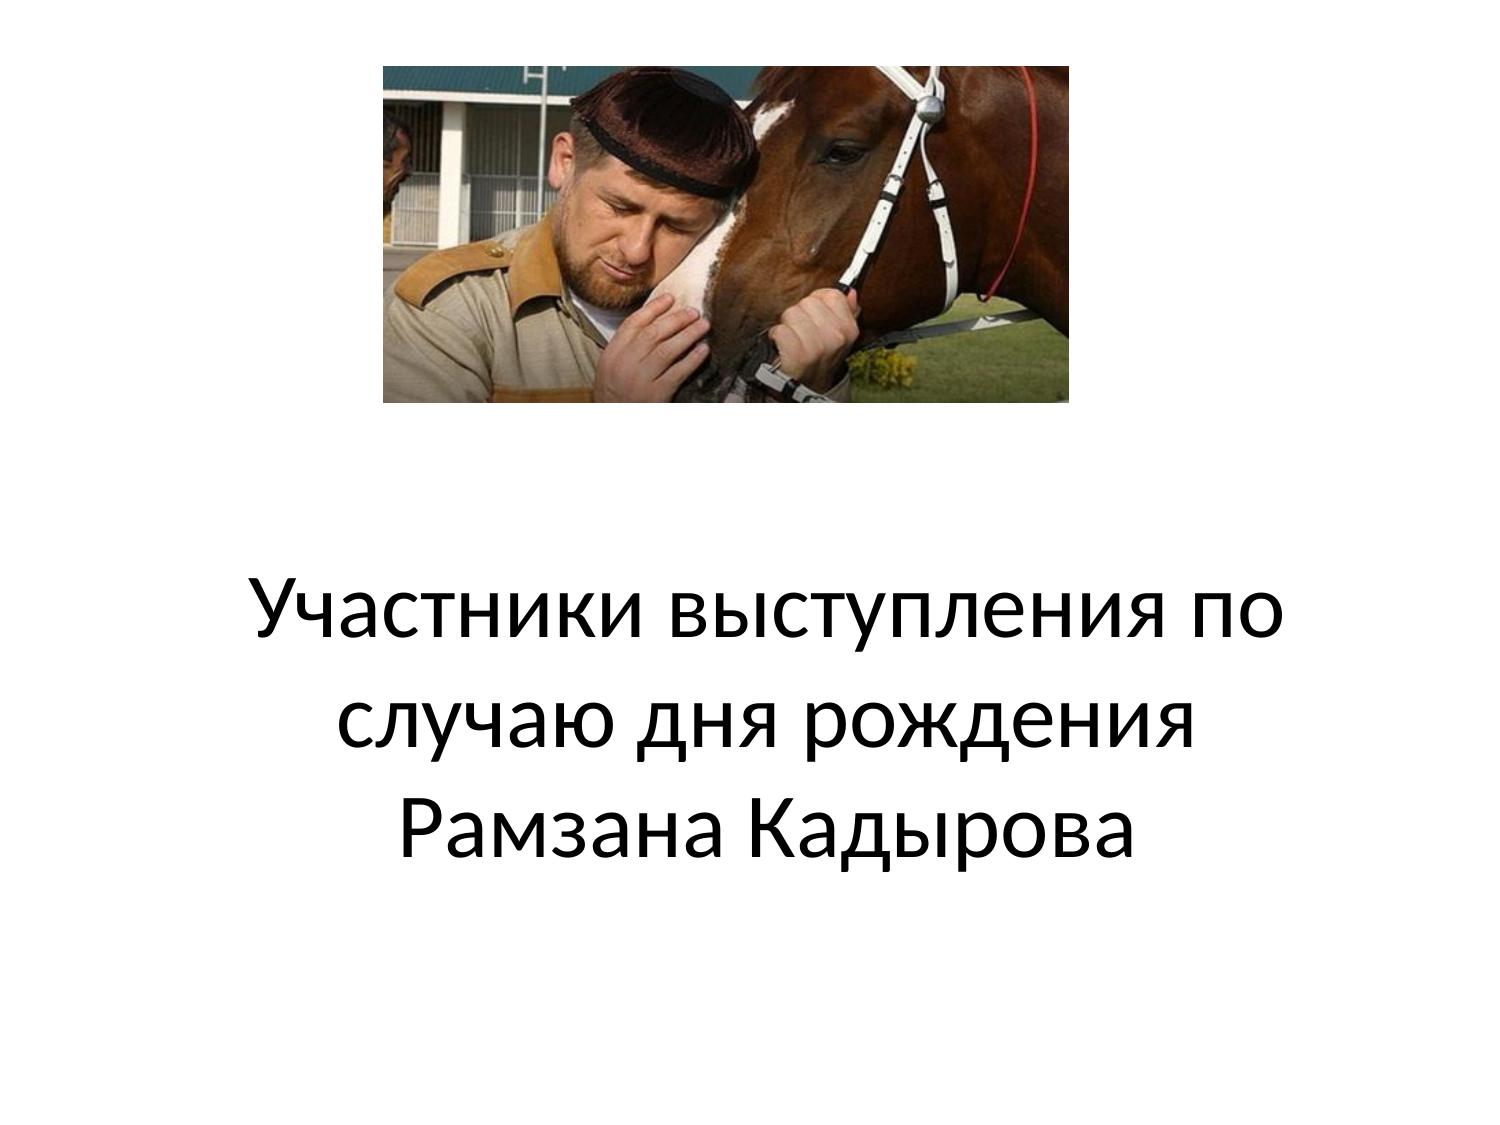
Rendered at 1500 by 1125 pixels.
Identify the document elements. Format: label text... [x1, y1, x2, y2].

text_box Участники выступления по случаю дня рождения Рамзана Кадырова [159, 538, 1376, 884]
picture [383, 66, 1070, 403]
